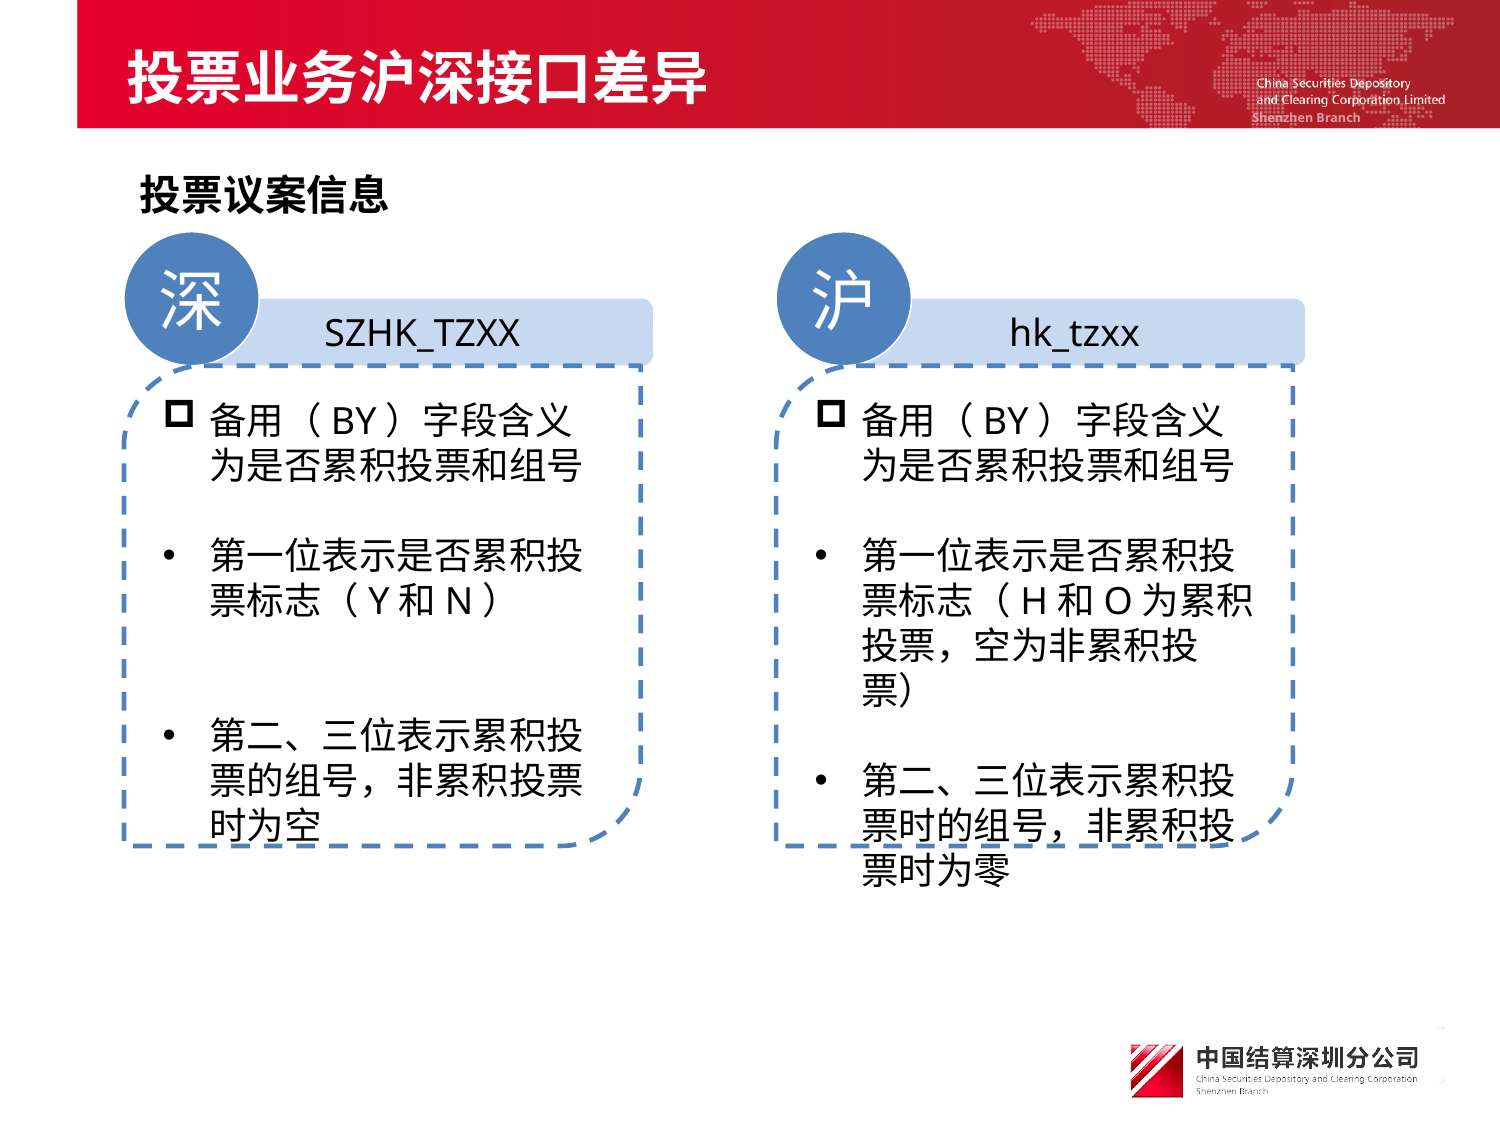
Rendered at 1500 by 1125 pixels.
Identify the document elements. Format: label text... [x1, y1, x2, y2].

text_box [123, 231, 1306, 847]
picture [0, 0, 1500, 1125]
text_box 投票议案信息 [125, 136, 406, 227]
title 投票业务沪深接口差异 [110, 31, 1495, 119]
